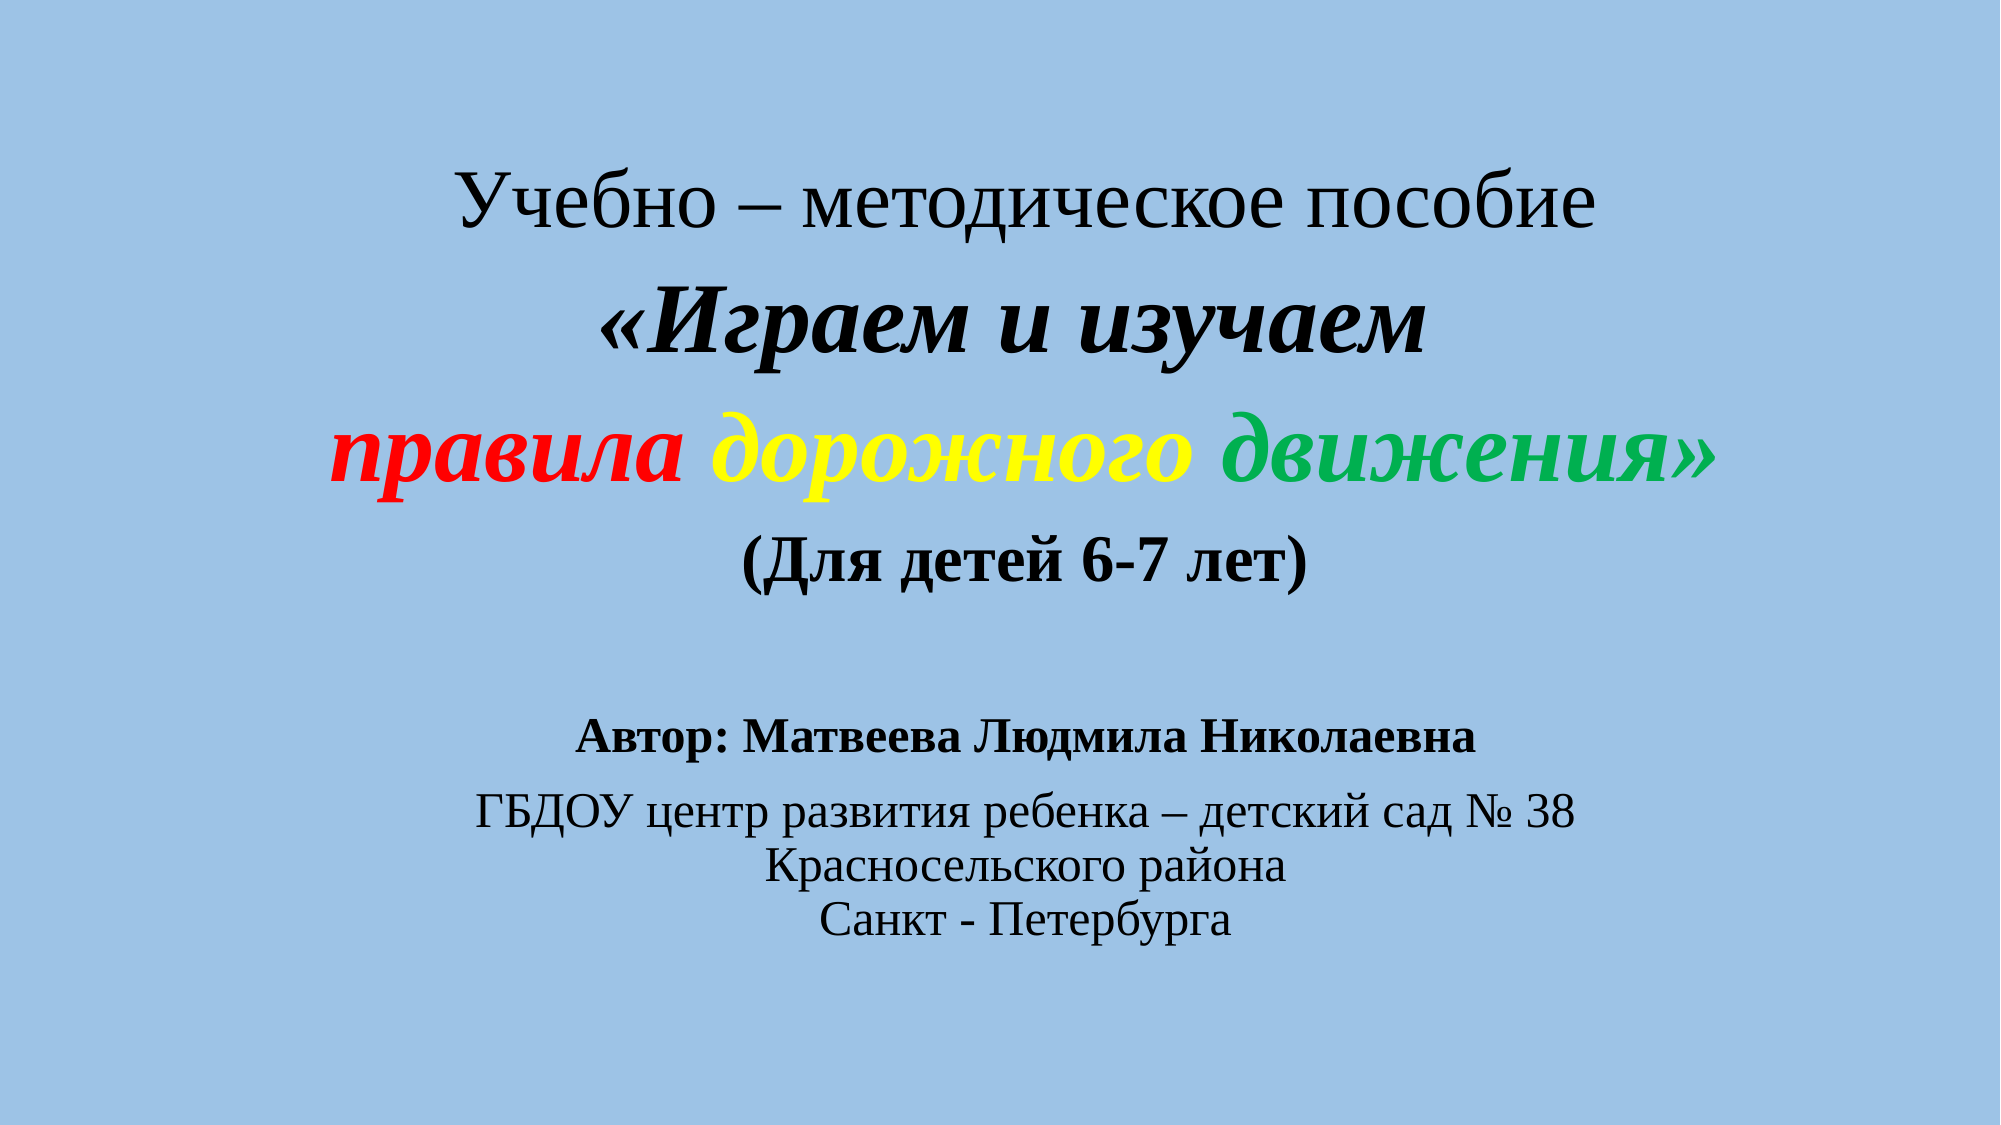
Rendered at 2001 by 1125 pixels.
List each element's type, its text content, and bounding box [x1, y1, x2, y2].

subtitle Учебно – методическое пособие «Играем и изучаем правила дорожного движения» (Для детей 6-7 лет) Автор: Матвеева Людмила Николаевна ГБДОУ центр развития ребенка – детский сад № 38 Красносельского района Санкт - Петербурга [275, 148, 1776, 979]
